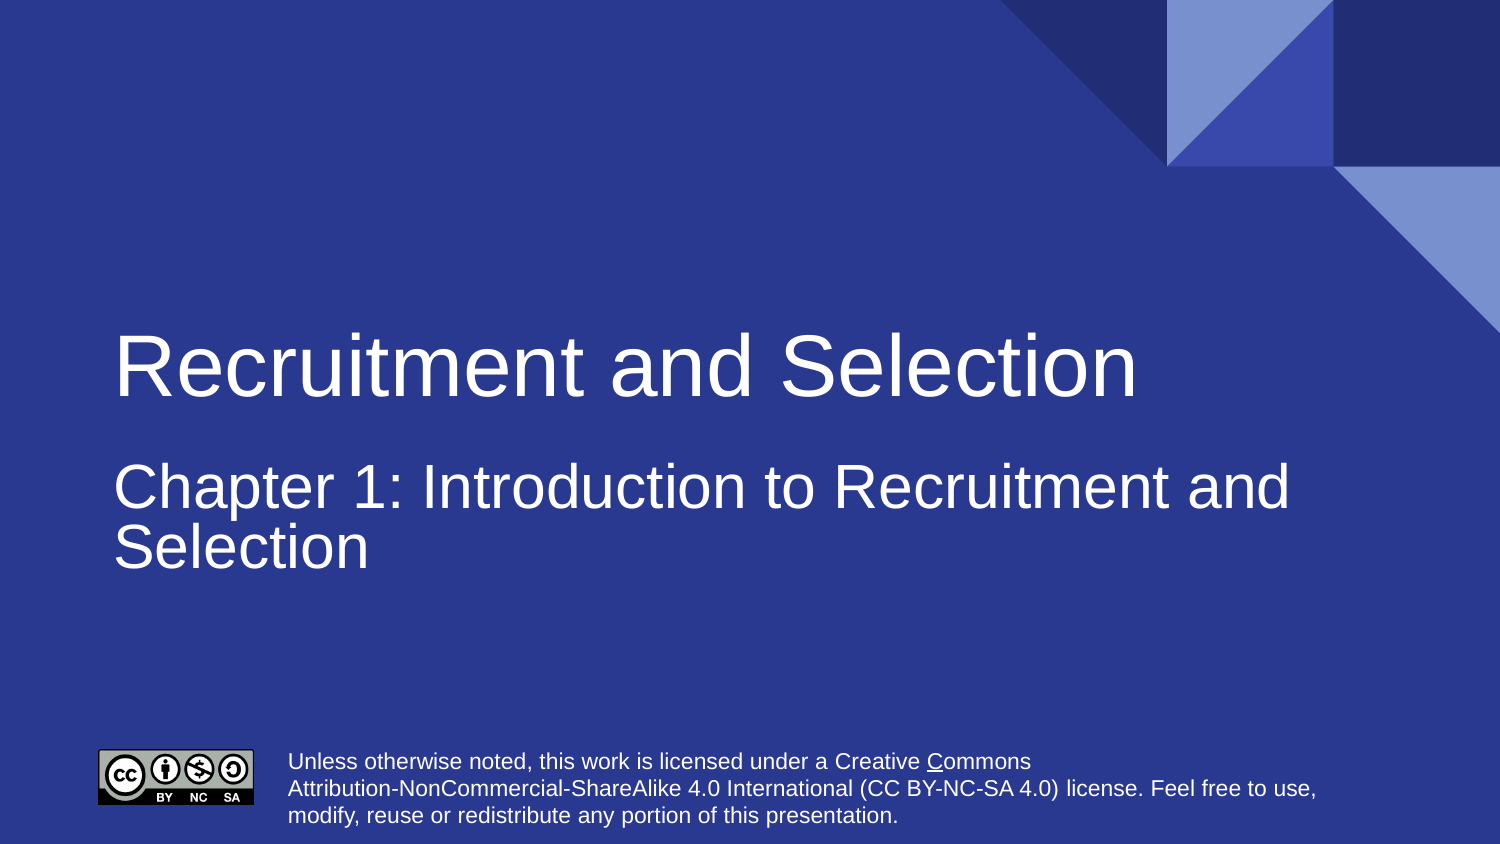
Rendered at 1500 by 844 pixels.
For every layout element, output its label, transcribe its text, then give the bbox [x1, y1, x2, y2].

title Recruitment and Selection [98, 291, 1447, 429]
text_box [97, 740, 1403, 814]
subtitle Chapter 1: Introduction to Recruitment and Selection [98, 445, 1447, 517]
